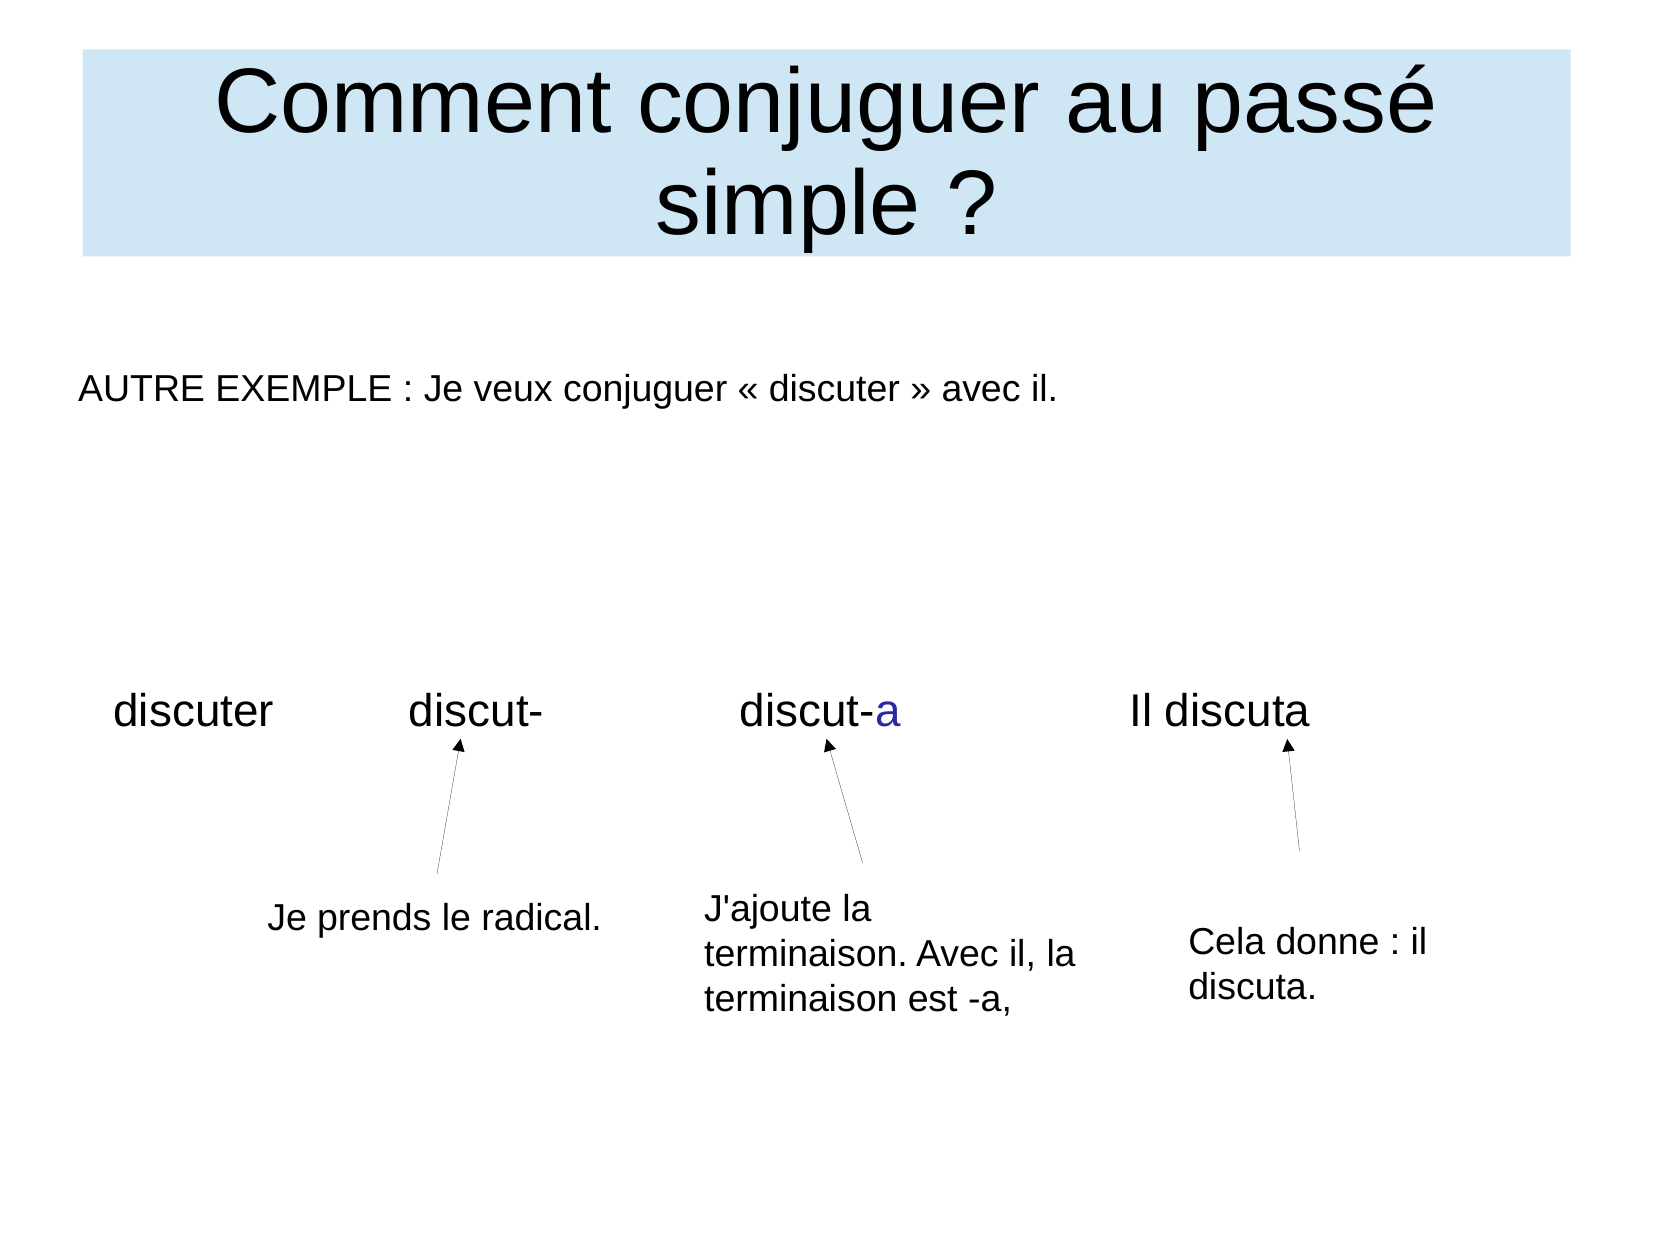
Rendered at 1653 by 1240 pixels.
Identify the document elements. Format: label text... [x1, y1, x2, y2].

text_box discuter [106, 673, 401, 743]
text_box [1282, 739, 1300, 851]
text_box [824, 738, 863, 863]
text_box Il discuta [1122, 673, 1536, 743]
title Comment conjuguer au passé simple ? [82, 48, 1572, 258]
text_box discut-a [732, 673, 1040, 743]
text_box J'ajoute la terminaison. Avec il, la terminaison est -a, [696, 876, 1087, 1026]
text_box [436, 738, 465, 875]
text_box Cela donne : il discuta. [1180, 909, 1524, 1015]
text_box AUTRE EXEMPLE : Je veux conjuguer « discuter » avec il. [70, 356, 1536, 417]
text_box Je prends le radical. [259, 885, 650, 946]
text_box discut- [401, 673, 709, 743]
